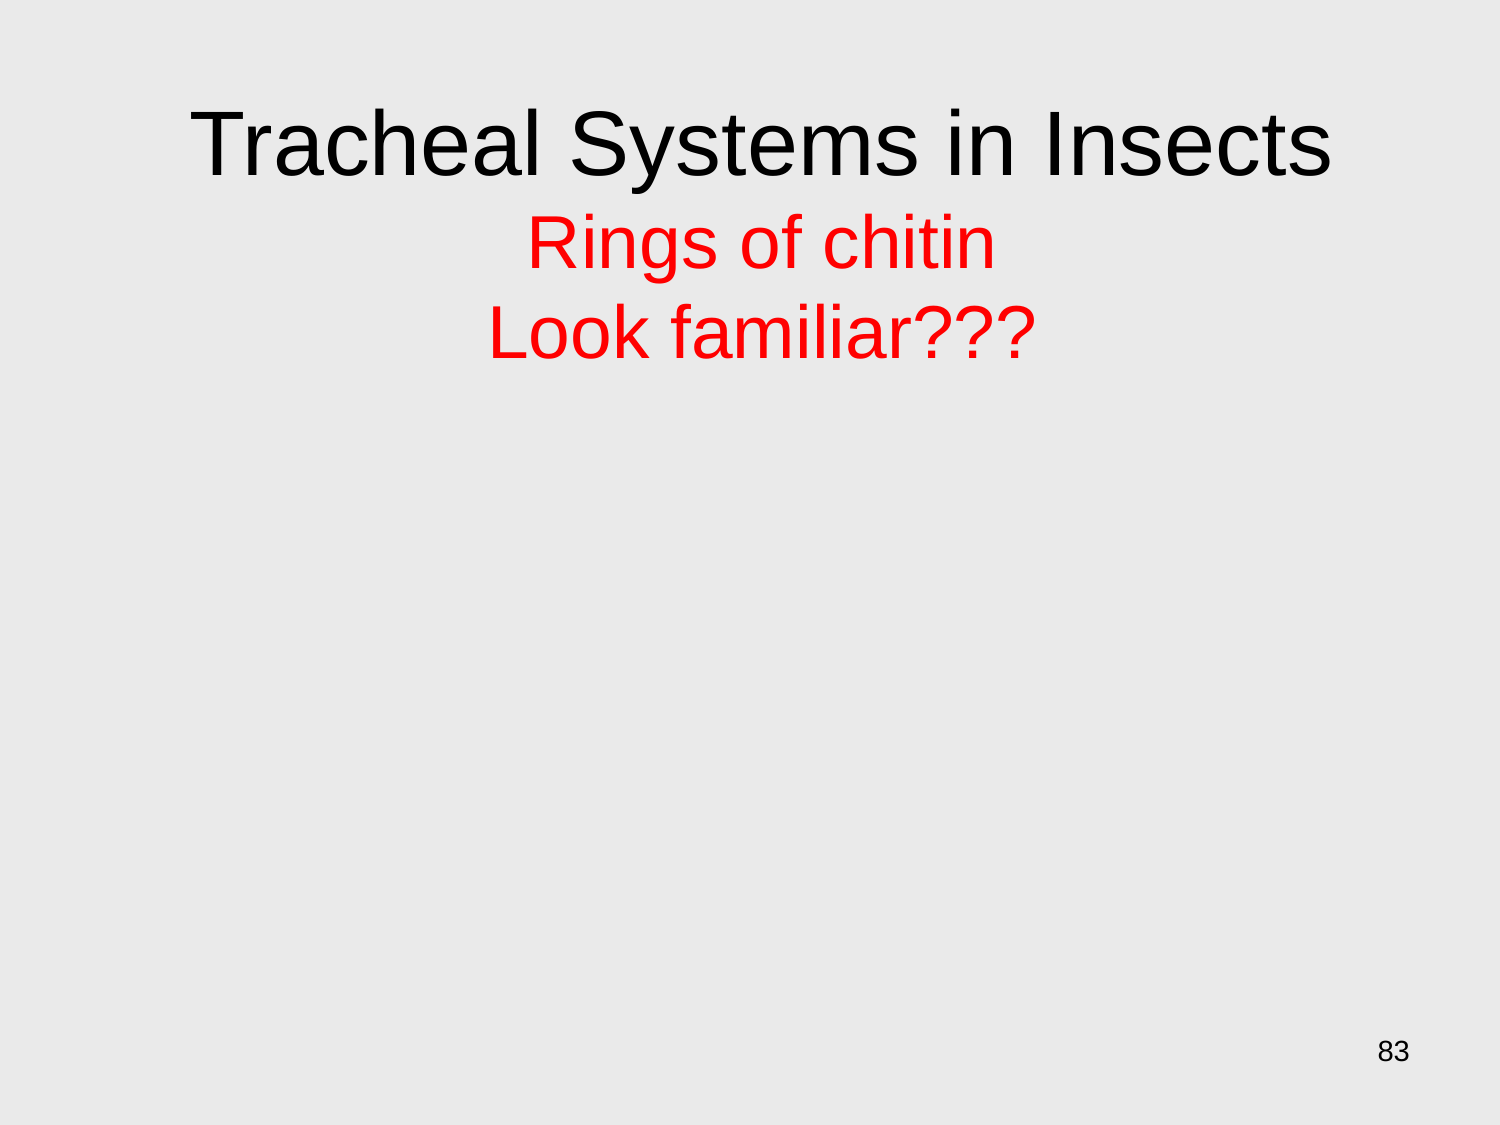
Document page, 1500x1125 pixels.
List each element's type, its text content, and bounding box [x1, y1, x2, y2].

slide_number 83 [1074, 1024, 1425, 1103]
title Tracheal Systems in Insects Rings of chitin Look familiar??? [75, 45, 1450, 413]
